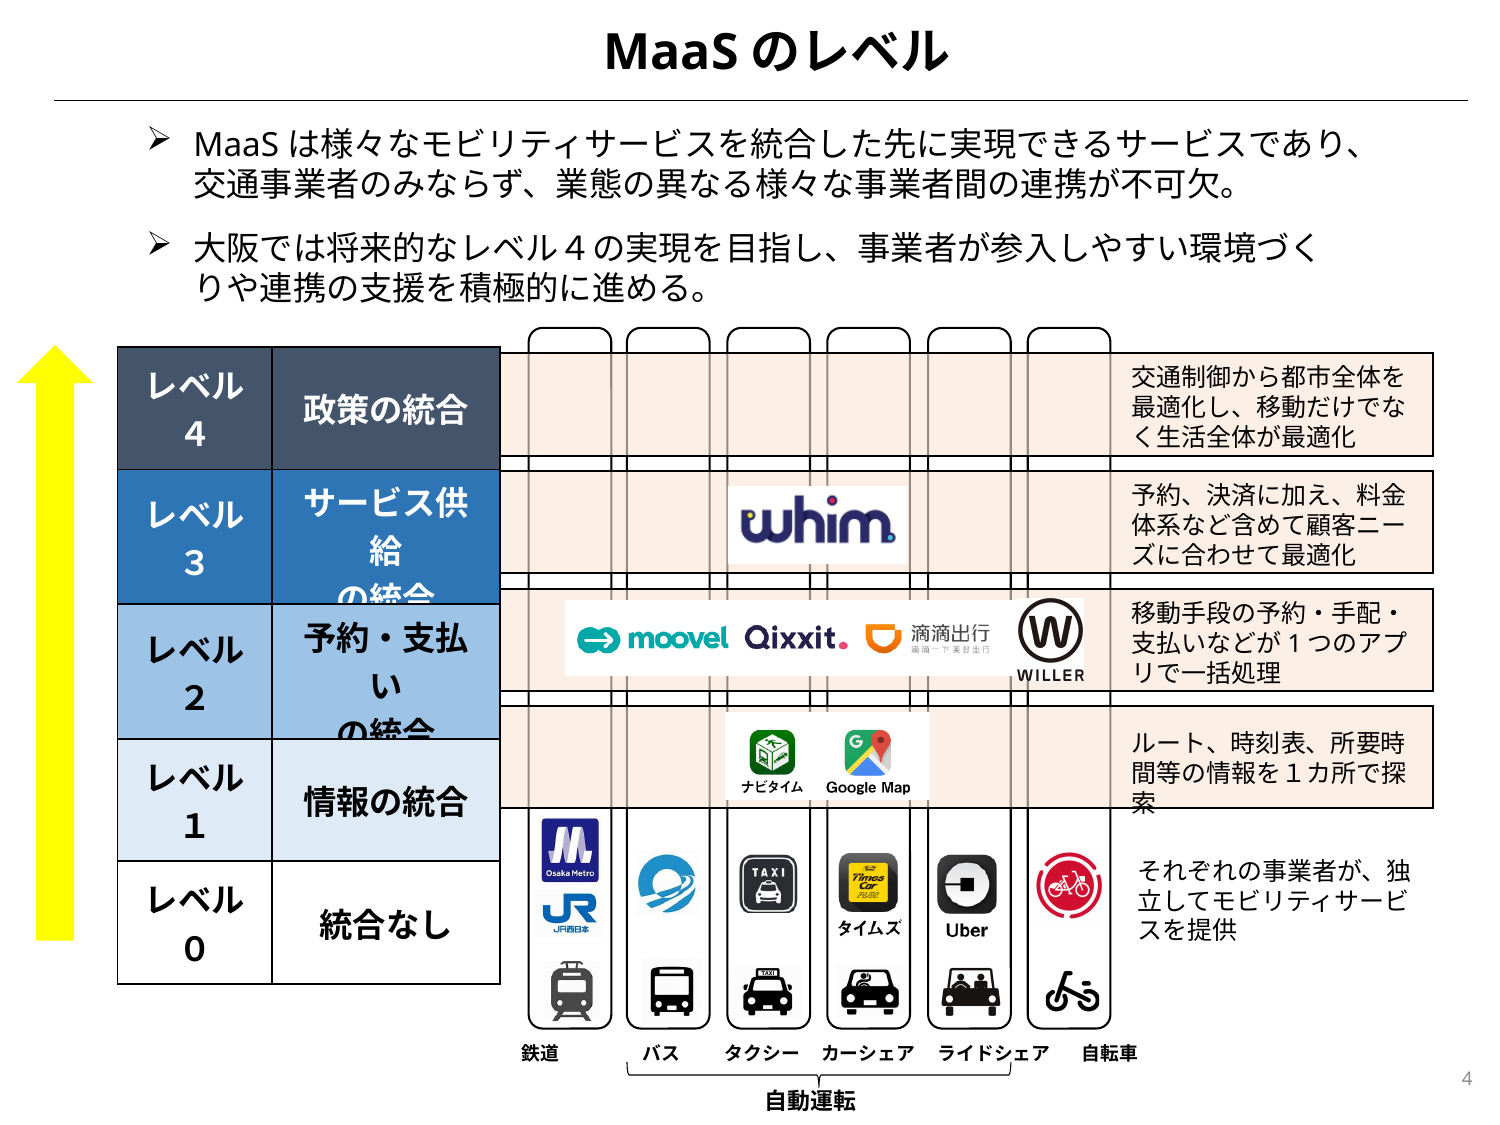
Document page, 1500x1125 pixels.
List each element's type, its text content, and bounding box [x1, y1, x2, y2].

text_box ルート、時刻表、所要時間等の情報を１カ所で探索 [1116, 720, 1423, 825]
picture [733, 964, 802, 1018]
picture [831, 847, 903, 938]
text_box [501, 588, 1434, 692]
table_cell サービス供給 の統合 [273, 470, 499, 603]
text_box [625, 809, 711, 1030]
text_box [726, 692, 812, 705]
text_box [625, 692, 711, 705]
picture [1045, 969, 1100, 1014]
text_box 移動手段の予約・手配・支払いなどが1つのアプリで一括処理 [1116, 590, 1423, 695]
text_box MaaSのレベル [588, 12, 966, 88]
picture [931, 850, 1001, 941]
text_box [1026, 457, 1112, 470]
text_box [726, 574, 812, 588]
text_box [527, 692, 613, 705]
text_box [1026, 809, 1112, 1030]
picture [534, 889, 606, 938]
table_header 政策の統合 [273, 348, 499, 469]
text_box [14, 343, 96, 942]
picture [727, 486, 908, 564]
picture [1032, 848, 1106, 923]
text_box MaaSは様々なモビリティサービスを統合した先に実現できるサービスであり、交通事業者のみならず、業態の異なる様々な事業者間の連携が不可欠。 大阪では将来的なレベル４の実現を目指し、事業者が参入しやすい環境づくりや連携の支援を積極的に進める。 [131, 115, 1368, 315]
table_cell 情報の統合 [273, 740, 499, 860]
picture [543, 961, 600, 1021]
text_box [726, 809, 812, 1030]
table_cell レベル３ [118, 470, 271, 603]
text_box 予約、決済に加え、料金体系など含めて顧客ニーズに合わせて最適化 [1116, 472, 1423, 578]
text_box [826, 692, 911, 705]
table_cell 統合なし [273, 862, 499, 983]
picture [834, 965, 906, 1017]
text_box [501, 470, 1434, 574]
text_box [826, 574, 911, 588]
text_box [501, 352, 1434, 457]
text_box [927, 457, 1012, 470]
text_box [1026, 326, 1112, 352]
text_box [527, 457, 613, 470]
text_box [527, 574, 613, 588]
text_box [501, 705, 1434, 809]
picture [641, 958, 702, 1024]
text_box [826, 457, 911, 470]
text_box [927, 809, 1012, 1030]
table_cell レベル２ [118, 605, 271, 738]
text_box それぞれの事業者が、独立してモビリティサービスを提供 [1122, 847, 1429, 953]
text_box [625, 457, 711, 470]
text_box 鉄道 バス タクシー カーシェア ライドシェア 自転車 [507, 1034, 1153, 1072]
table_cell 予約・支払い の統合 [273, 605, 499, 738]
table_header レベル４ [118, 348, 271, 469]
text_box [625, 574, 711, 588]
text_box [626, 1062, 1012, 1078]
text_box [726, 457, 812, 470]
text_box [826, 326, 911, 352]
text_box [527, 326, 613, 352]
text_box [826, 809, 912, 1030]
slide_number 4 [1150, 1048, 1488, 1109]
picture [564, 598, 1084, 681]
picture [729, 850, 807, 913]
text_box 自動運転 [750, 1078, 872, 1122]
picture [940, 964, 1002, 1018]
text_box [1026, 692, 1112, 705]
text_box [625, 326, 711, 352]
table_cell レベル０ [118, 862, 271, 983]
picture [635, 850, 700, 916]
text_box [1026, 574, 1112, 588]
picture [725, 711, 930, 800]
text_box [527, 809, 613, 1030]
text_box [927, 574, 1012, 588]
text_box [927, 692, 1012, 705]
text_box [927, 326, 1012, 352]
text_box [726, 326, 812, 352]
table_cell レベル１ [118, 740, 271, 860]
text_box 交通制御から都市全体を最適化し、移動だけでなく生活全体が最適化 [1116, 353, 1432, 459]
picture [538, 814, 602, 886]
